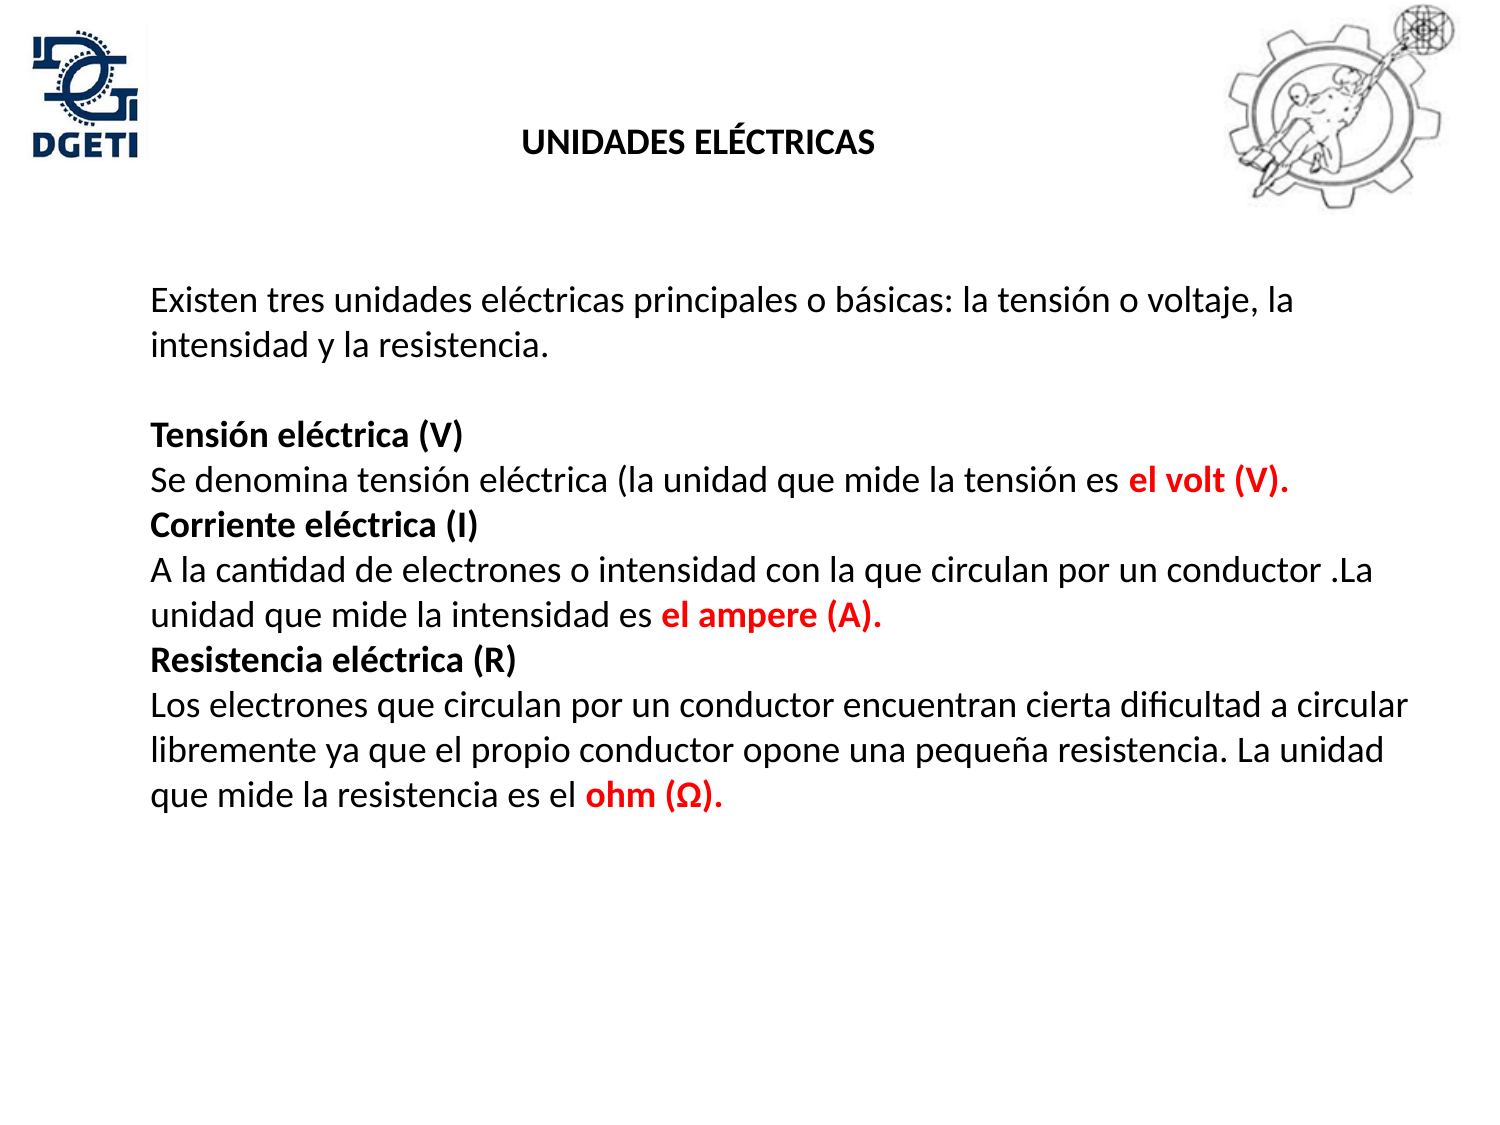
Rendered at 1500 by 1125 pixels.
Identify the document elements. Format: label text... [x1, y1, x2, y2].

picture [1210, 2, 1489, 216]
picture [4, 18, 153, 162]
text_box UNIDADES ELÉCTRICAS [290, 109, 1106, 170]
text_box Existen tres unidades eléctricas principales o básicas: la tensión o voltaje, la intensidad y la resistencia. Tensión eléctrica (V) Se denomina tensión eléctrica (la unidad que mide la tensión es el volt (V). Corriente eléctrica (I) A la cantidad de electrones o intensidad con la que circulan por un conductor .La unidad que mide la intensidad es el ampere (A). Resistencia eléctrica (R) Los electrones que circulan por un conductor encuentran cierta dificultad a circular libremente ya que el propio conductor opone una pequeña resistencia. La unidad que mide la resistencia es el ohm (Ω). [135, 267, 1435, 822]
